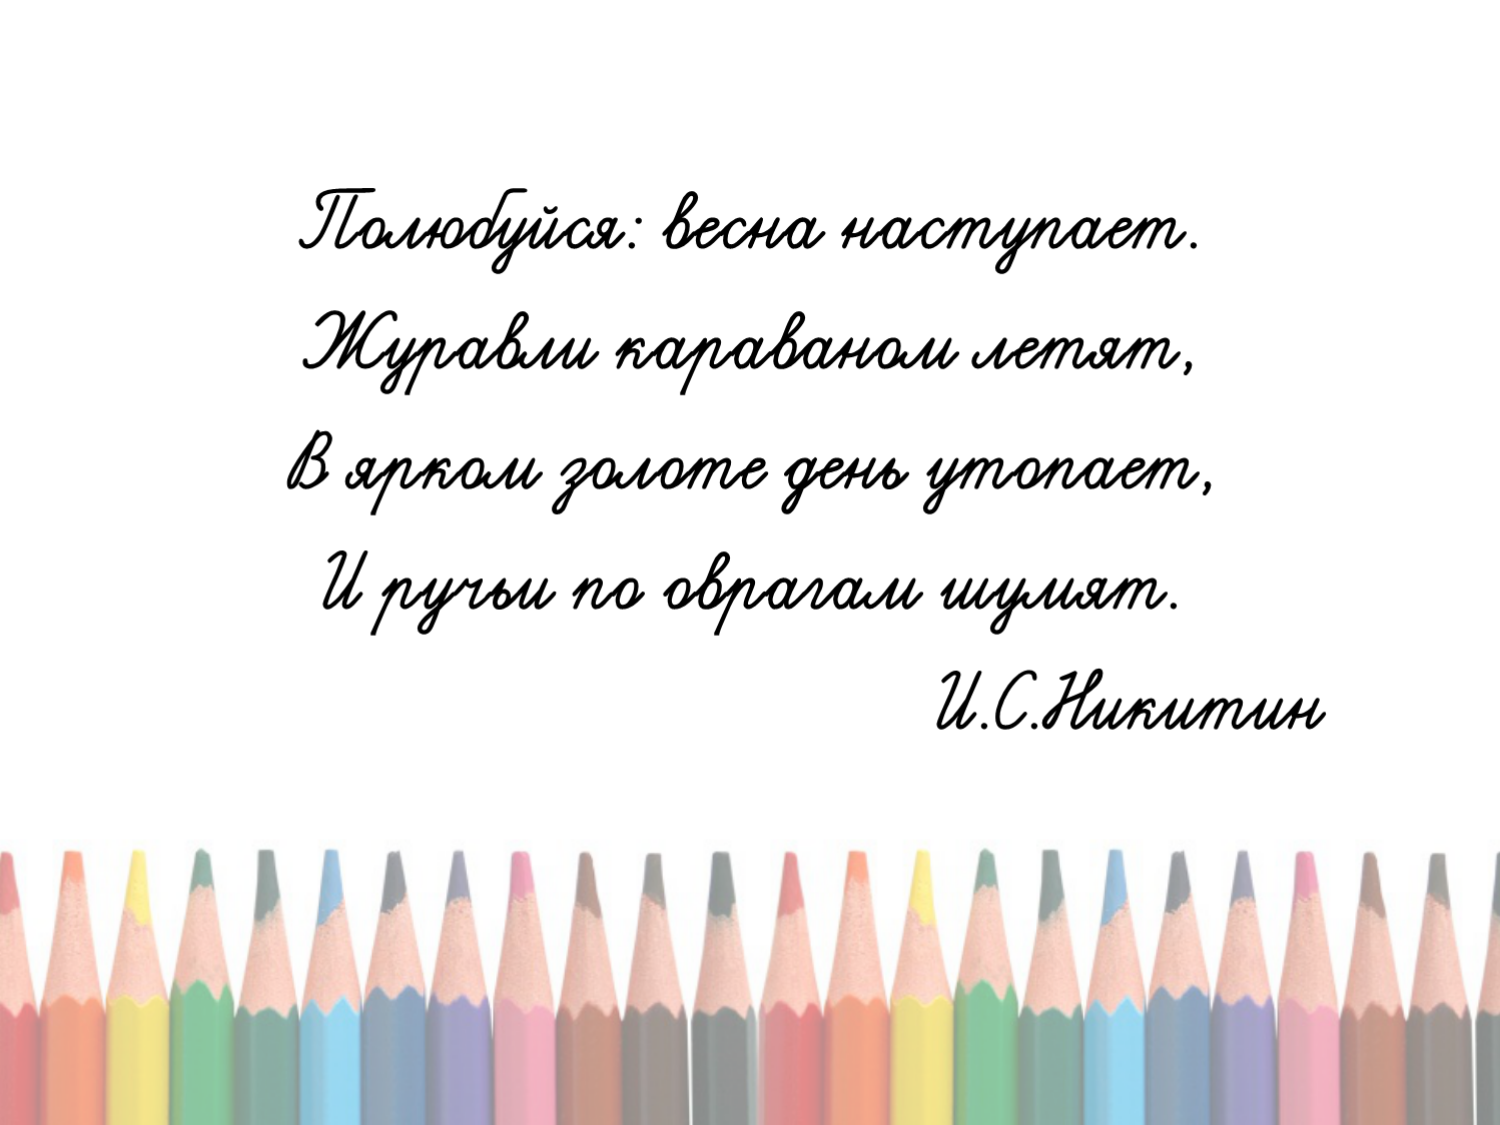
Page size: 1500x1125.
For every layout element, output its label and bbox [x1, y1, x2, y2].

picture [40, 138, 1460, 986]
